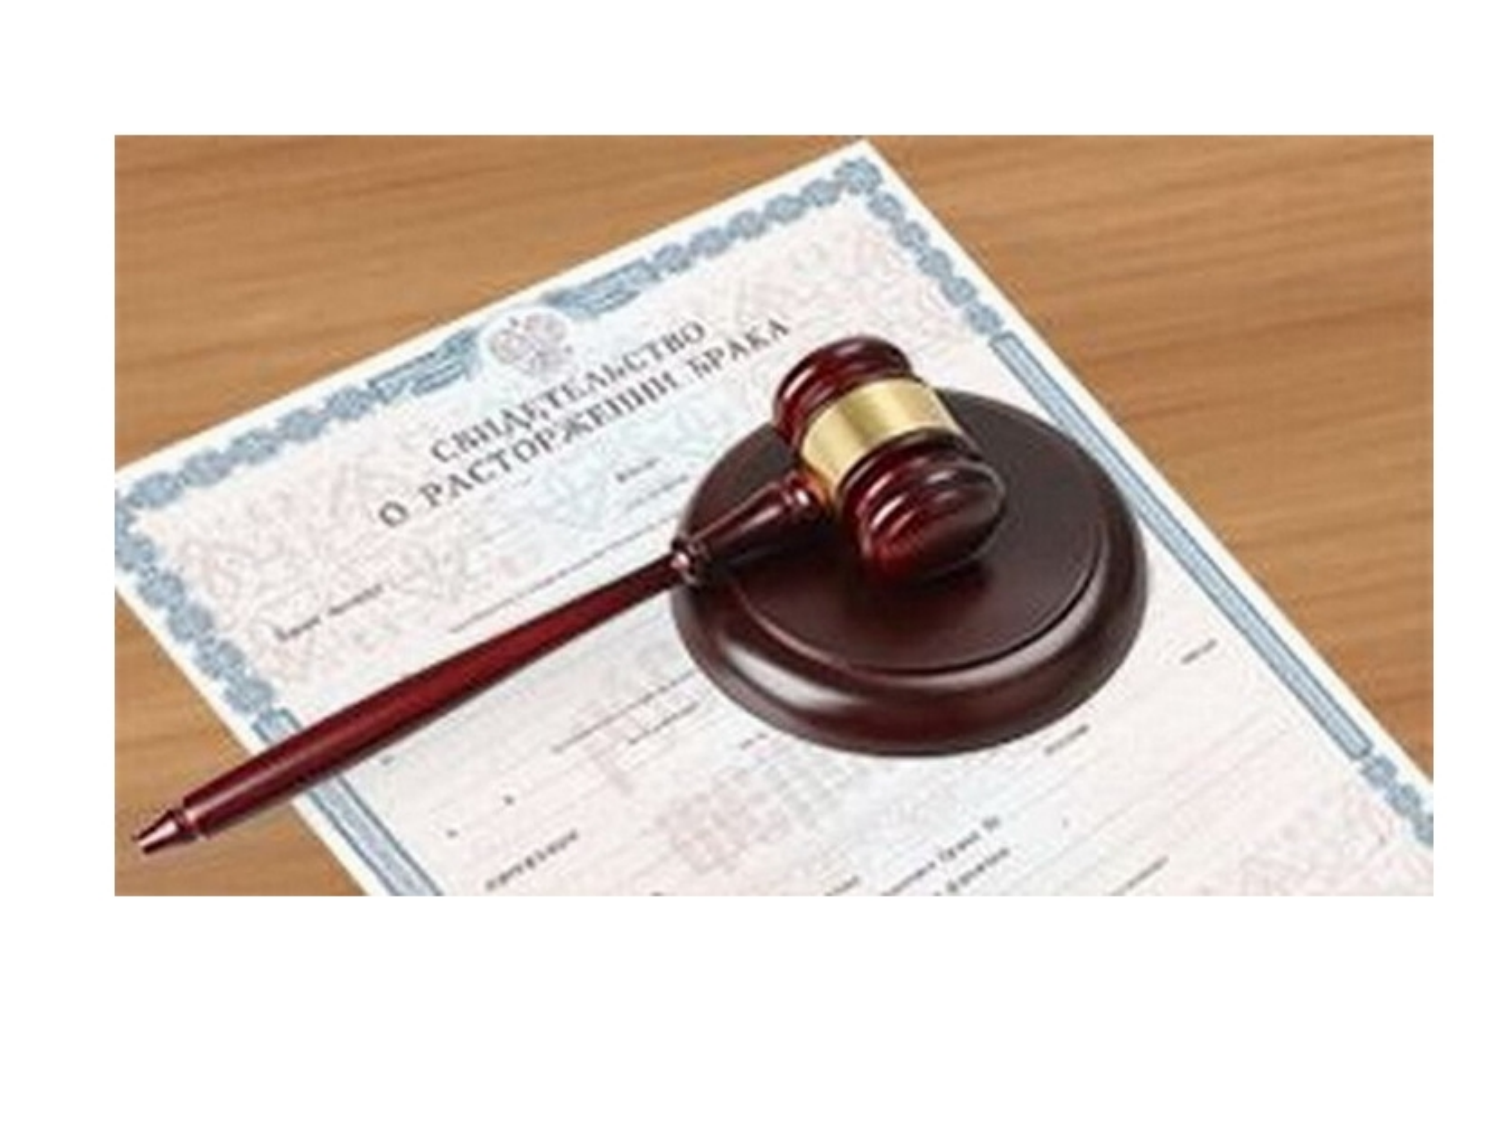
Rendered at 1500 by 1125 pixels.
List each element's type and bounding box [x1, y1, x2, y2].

picture [88, 130, 1461, 902]
